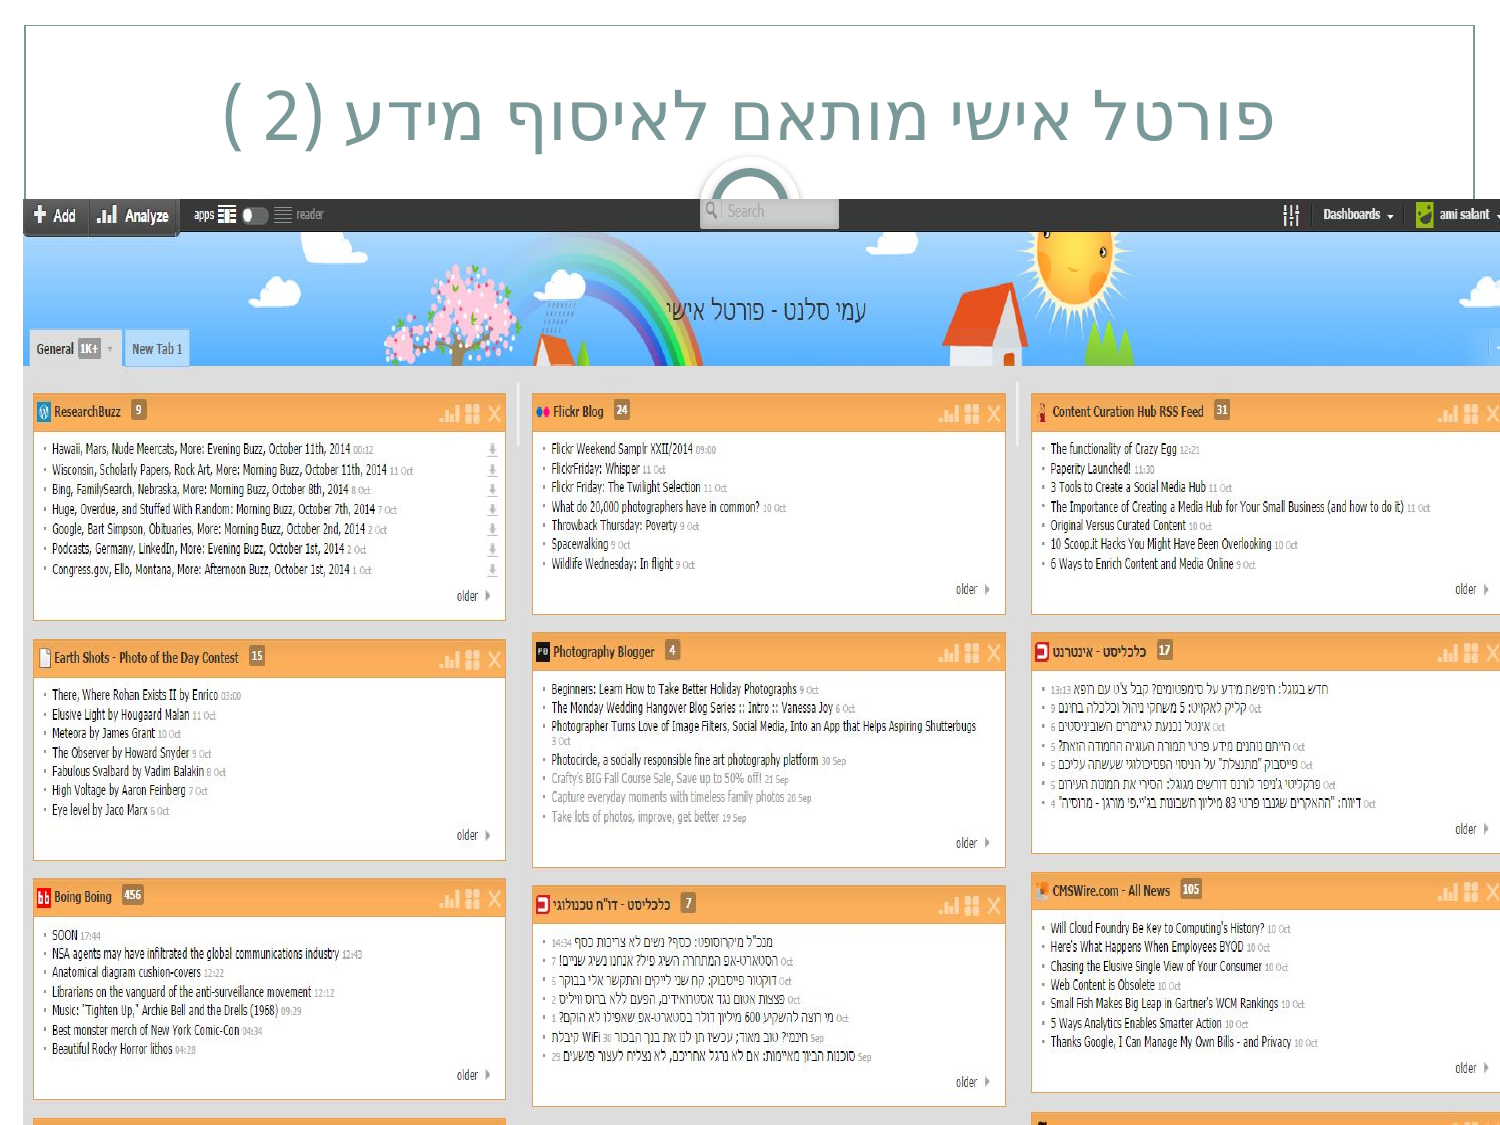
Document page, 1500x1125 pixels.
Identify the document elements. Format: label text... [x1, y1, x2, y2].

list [23, 198, 1500, 1125]
title פורטל אישי מותאם לאיסוף מידע (2 ) [49, 37, 1450, 162]
